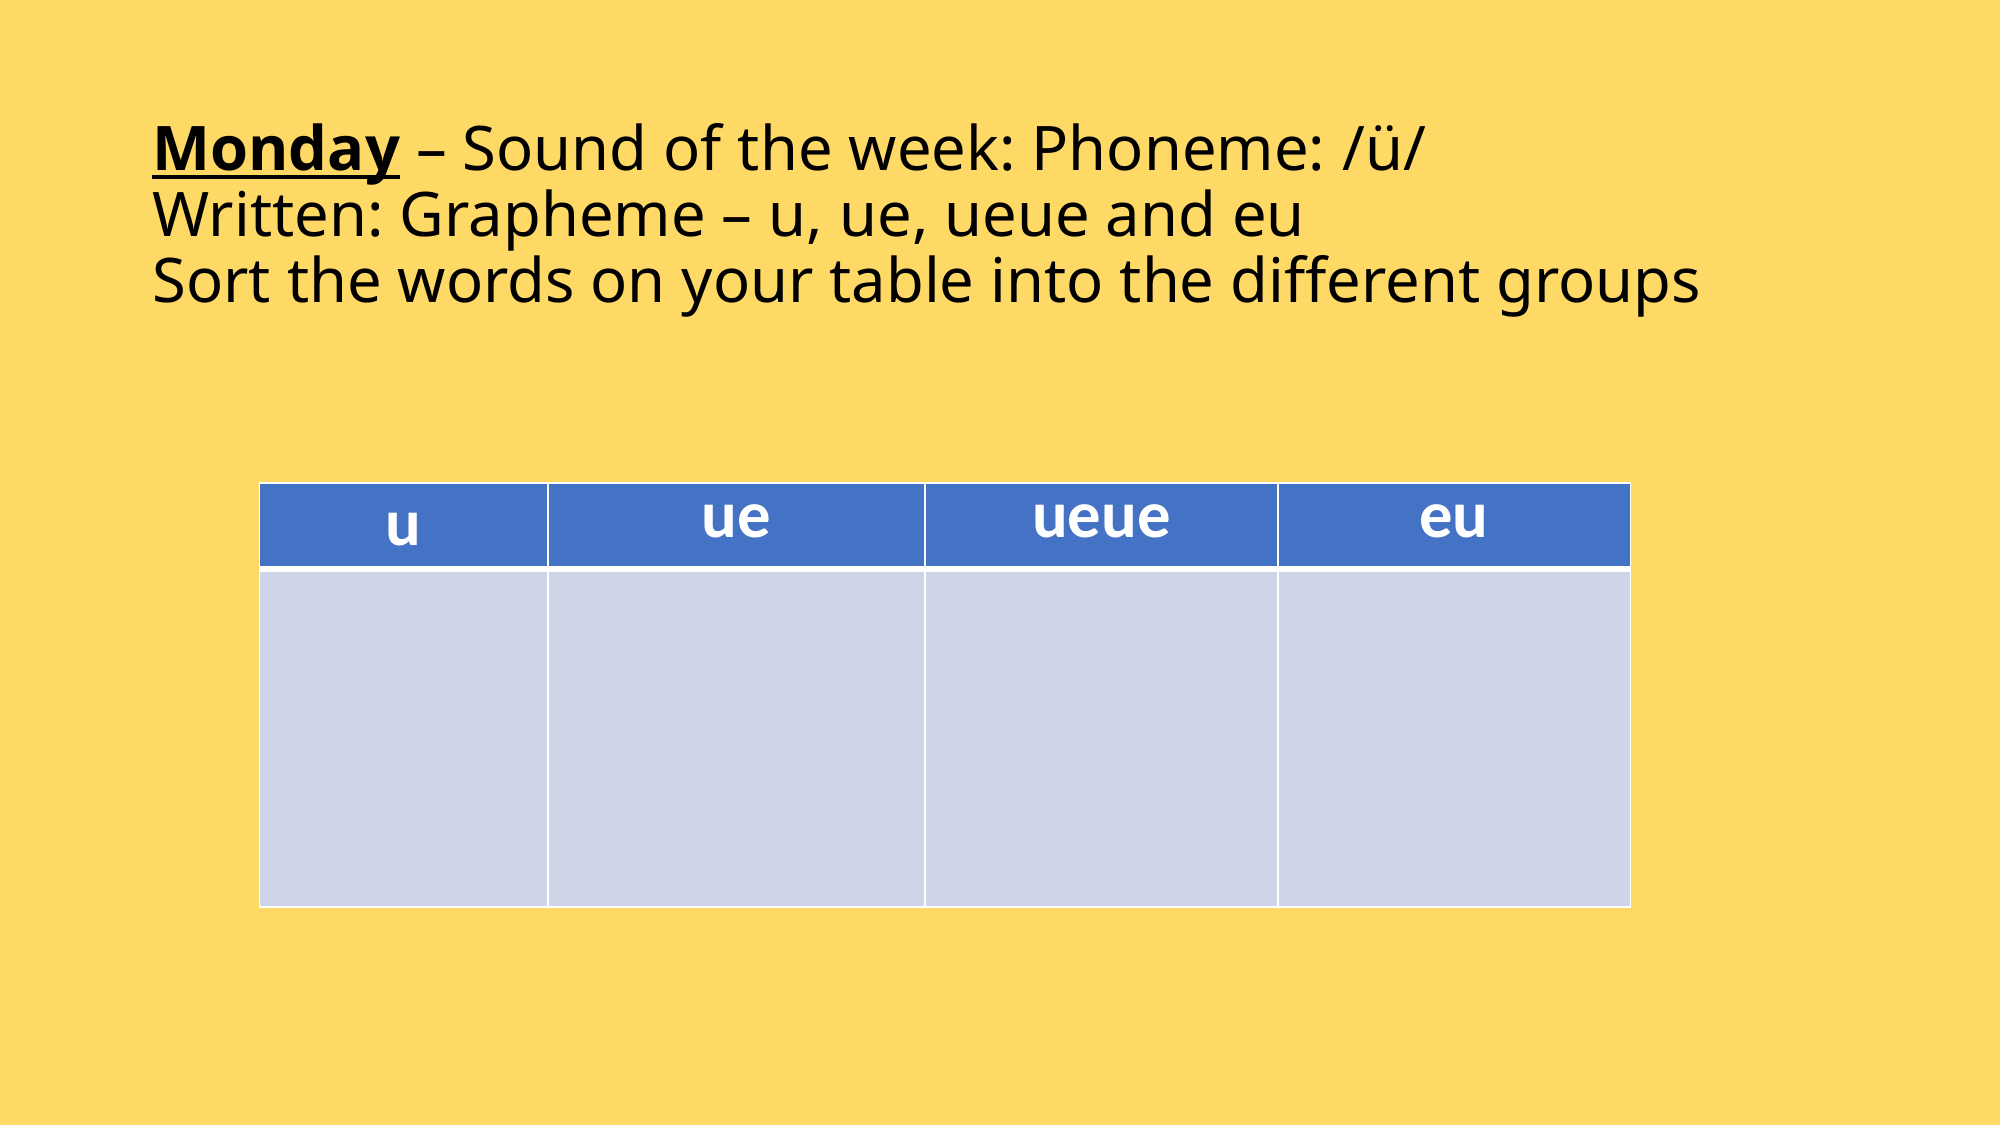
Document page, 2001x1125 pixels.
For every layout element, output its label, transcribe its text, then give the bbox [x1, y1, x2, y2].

table_header ueue [926, 484, 1277, 566]
table_header u [260, 484, 547, 566]
table_cell [549, 572, 924, 906]
table_cell [1279, 572, 1630, 906]
table_cell [260, 572, 547, 906]
table_header ue [549, 484, 924, 566]
table_cell [926, 572, 1277, 906]
table_header eu [1279, 484, 1630, 566]
title Monday – Sound of the week: Phoneme: /ü/ Written: Grapheme – u, ue, ueue and eu Sort the words on your table into the different groups [137, 107, 1863, 326]
